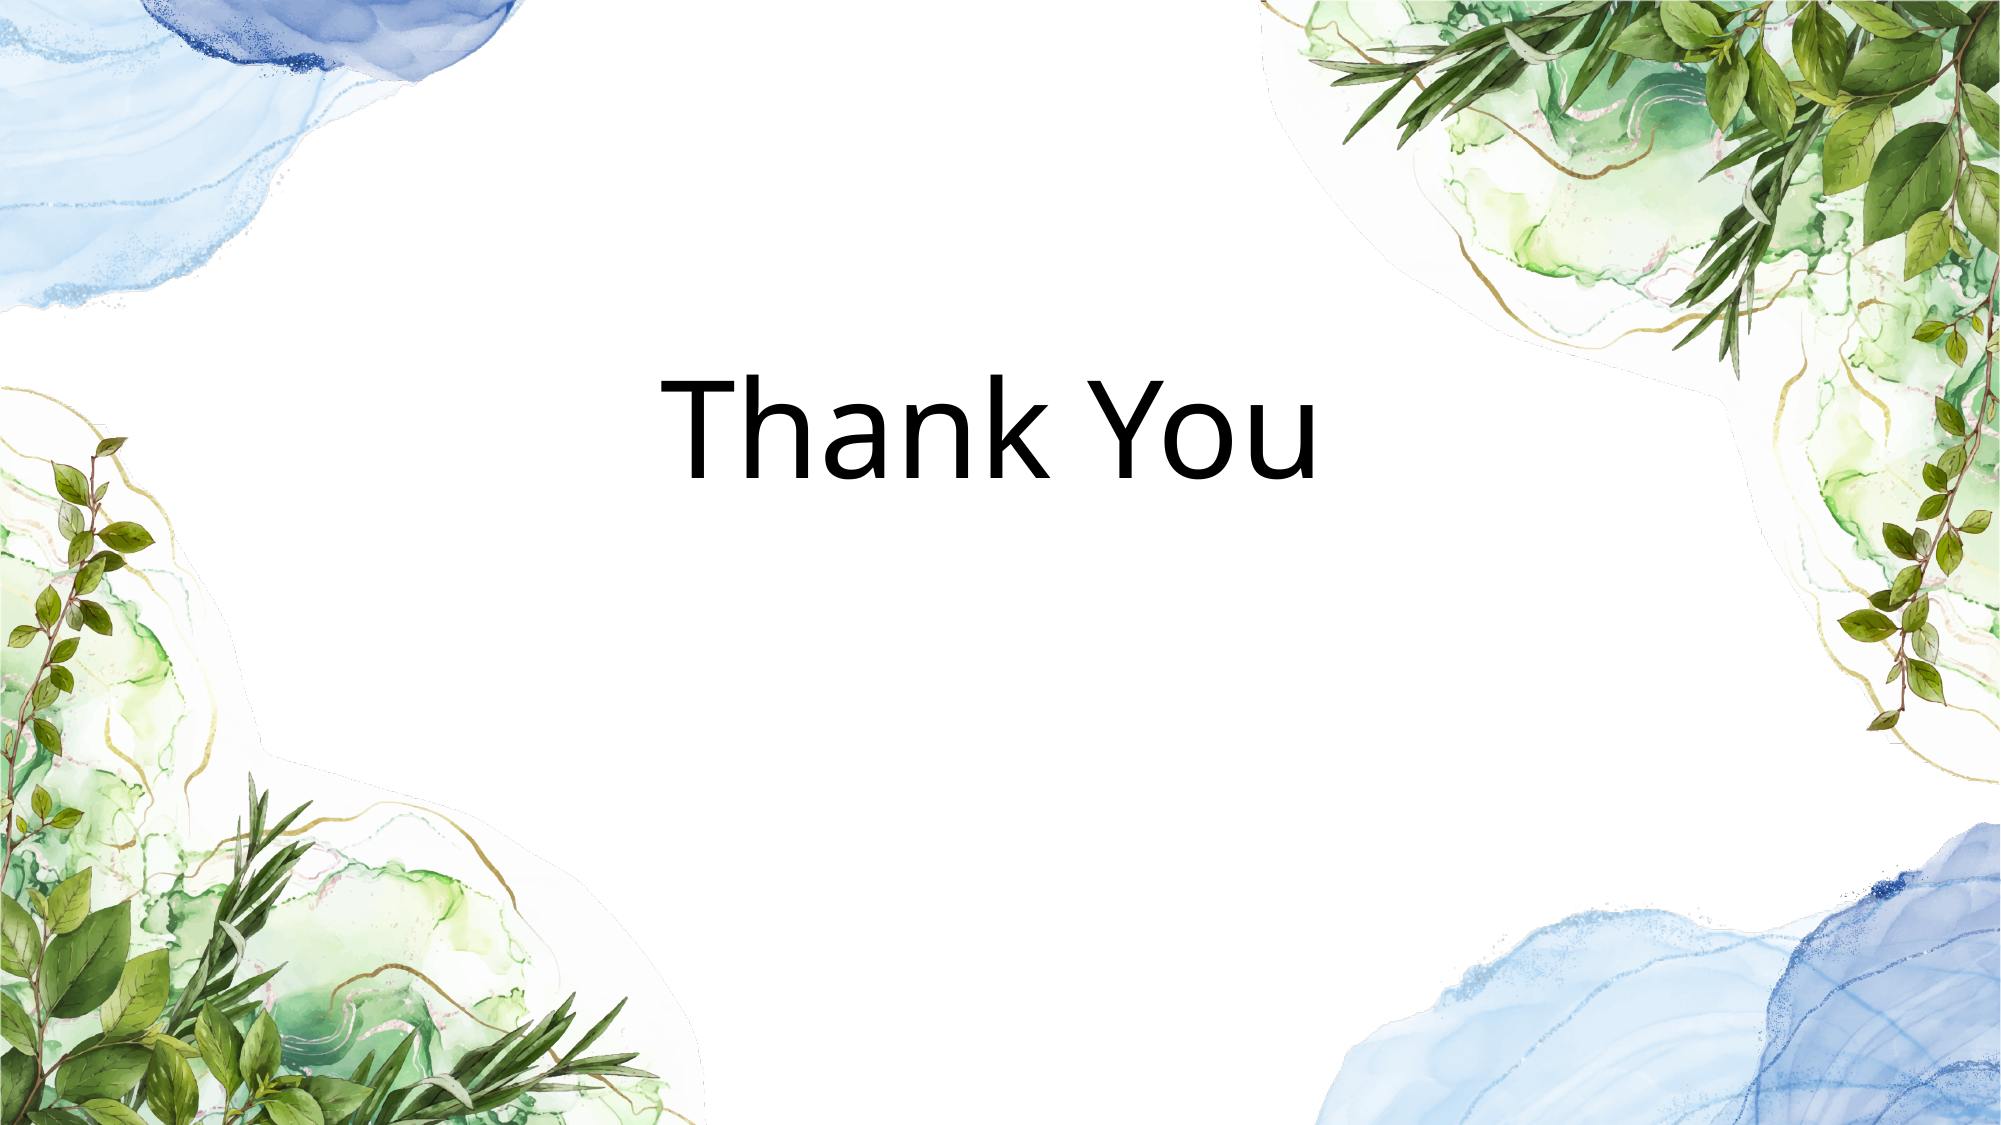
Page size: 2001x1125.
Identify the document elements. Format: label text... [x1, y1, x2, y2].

picture [0, 385, 709, 1125]
picture [1257, 0, 2001, 1125]
picture [70, 0, 581, 190]
title Thank You [359, 332, 1626, 517]
